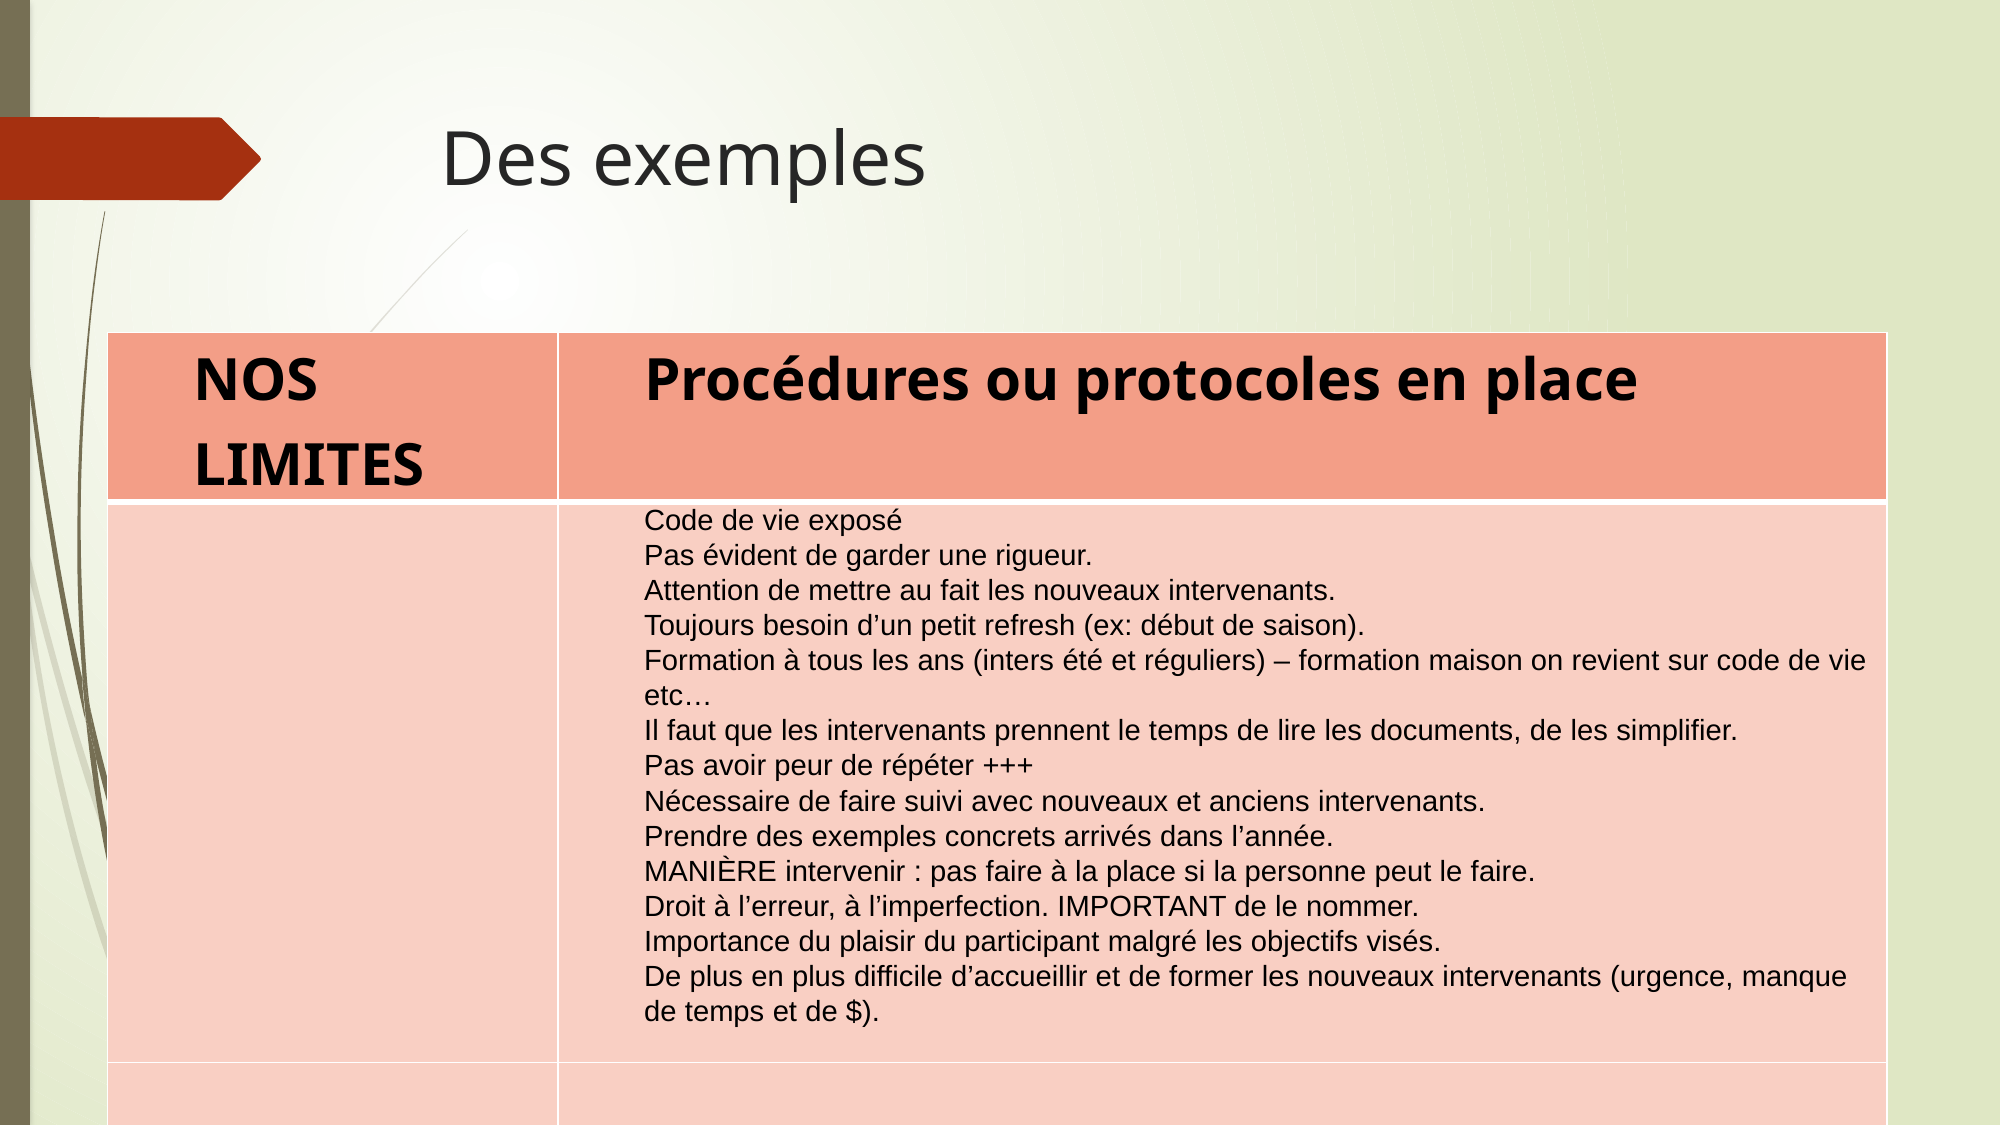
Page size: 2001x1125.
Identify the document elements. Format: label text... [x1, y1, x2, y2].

title Des exemples [425, 102, 1888, 313]
table_cell [559, 1063, 1886, 1125]
table_cell [108, 1063, 557, 1125]
table_header NOS LIMITES [108, 333, 557, 499]
table_cell Code de vie exposé Pas évident de garder une rigueur. Attention de mettre au fait les nouveaux intervenants. Toujours besoin d’un petit refresh (ex: début de saison). Formation à tous les ans (inters été et réguliers) – formation maison on revient sur code de vie etc… Il faut que les intervenants prennent le temps de lire les documents, de les simplifier. Pas avoir peur de répéter +++ Nécessaire de faire suivi avec nouveaux et anciens intervenants. Prendre des exemples concrets arrivés dans l’année. MANIÈRE intervenir : pas faire à la place si la personne peut le faire. Droit à l’erreur, à l’imperfection. IMPORTANT de le nommer. Importance du plaisir du participant malgré les objectifs visés. De plus en plus difficile d’accueillir et de former les nouveaux intervenants (urgence, manque de temps et de $). [559, 505, 1886, 1062]
table_cell [108, 505, 557, 1062]
table_header Procédures ou protocoles en place [559, 333, 1886, 499]
